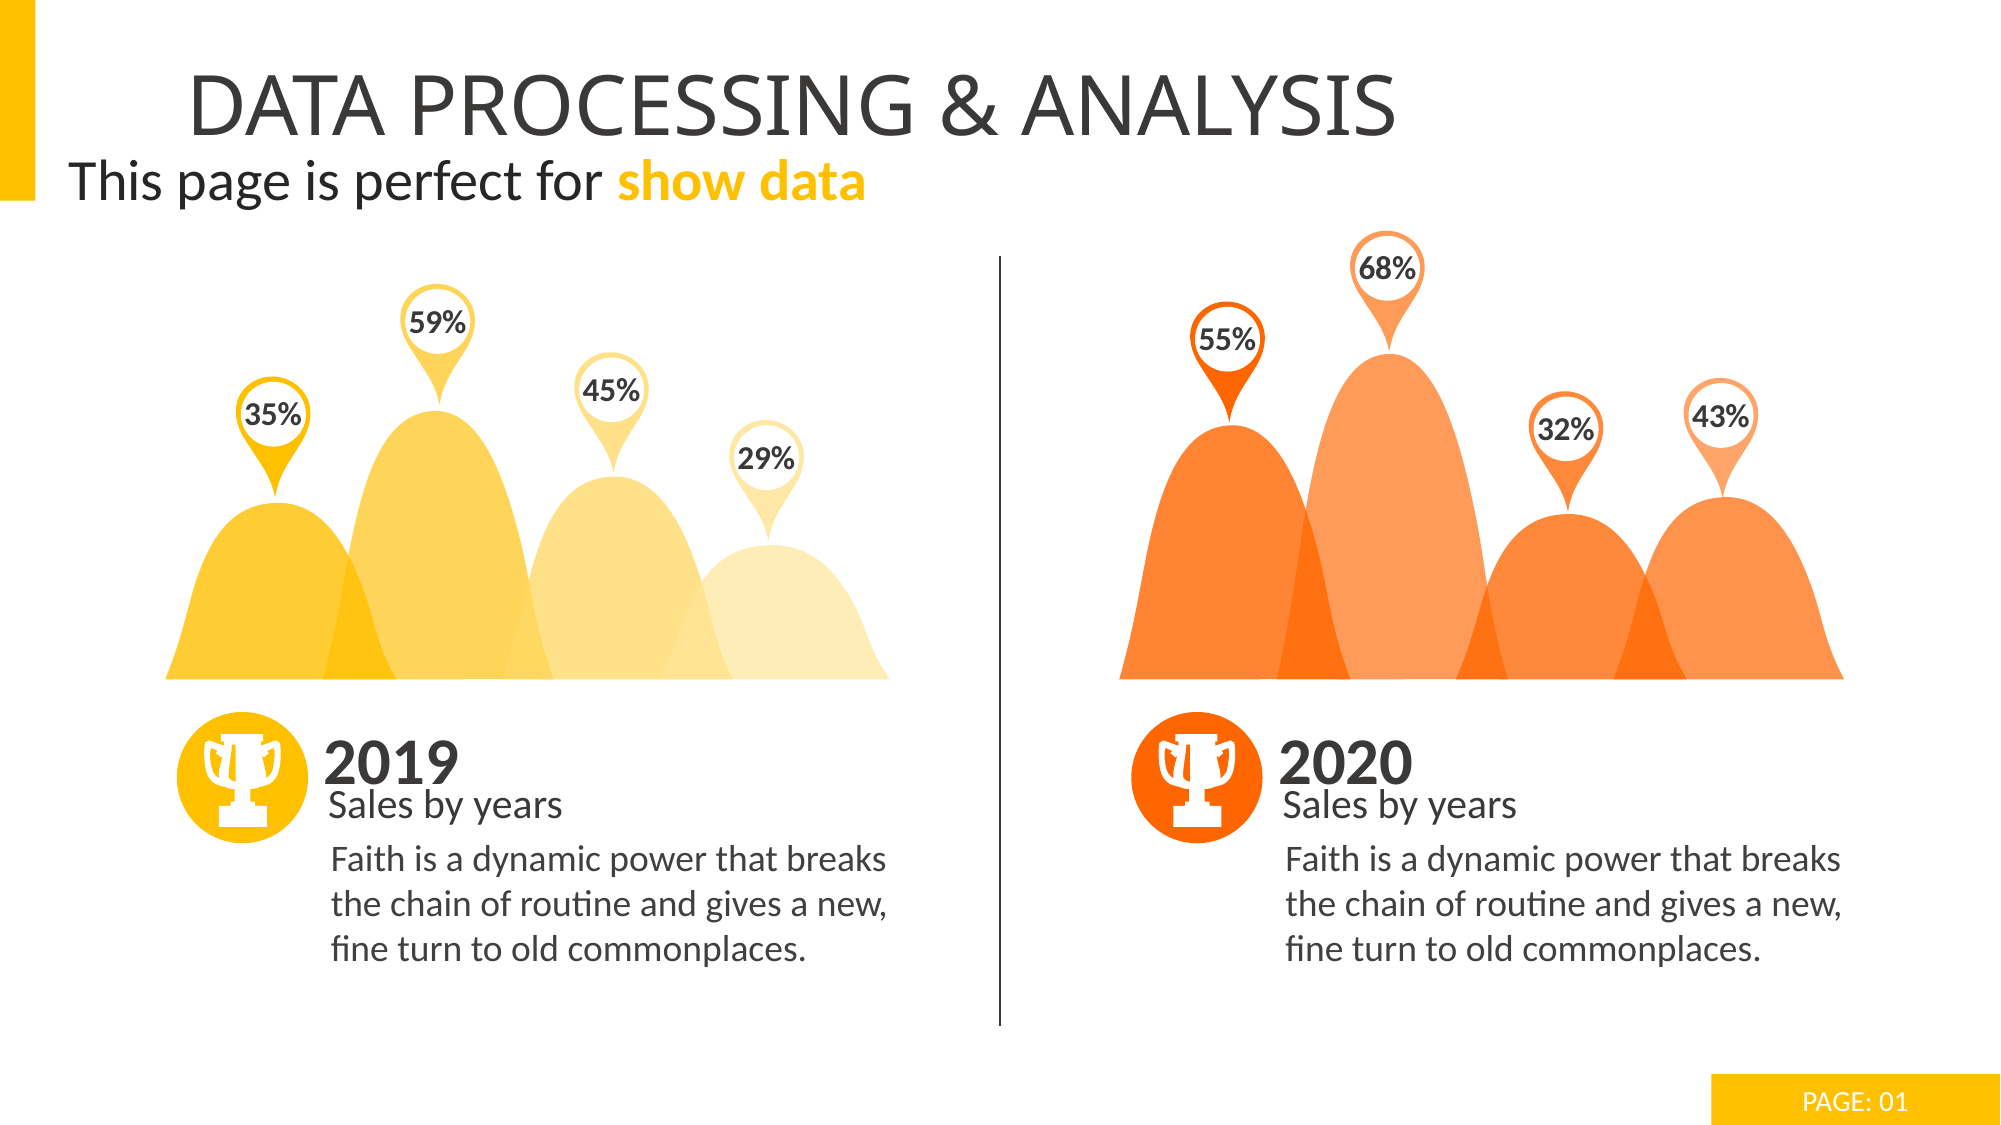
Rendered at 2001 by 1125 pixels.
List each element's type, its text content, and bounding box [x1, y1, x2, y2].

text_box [717, 424, 816, 520]
text_box Faith is a dynamic power that breaks the chain of routine and gives a new, fine turn to old commonplaces. [316, 827, 950, 977]
text_box [657, 544, 893, 681]
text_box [1672, 382, 1771, 478]
text_box PAGE: 01 [1710, 1073, 2000, 1125]
text_box [163, 501, 348, 681]
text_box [176, 711, 309, 844]
text_box [1454, 513, 1645, 681]
text_box [1275, 352, 1488, 681]
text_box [562, 356, 661, 453]
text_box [1178, 306, 1277, 402]
text_box [321, 409, 529, 681]
text_box [0, 0, 36, 202]
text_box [308, 710, 580, 835]
text_box [500, 475, 702, 681]
text_box [1611, 496, 1846, 681]
text_box [1117, 424, 1305, 681]
text_box Faith is a dynamic power that breaks the chain of routine and gives a new, fine turn to old commonplaces. [1270, 827, 1905, 977]
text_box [388, 288, 487, 384]
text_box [1517, 395, 1616, 492]
text_box DATA PROCESSING & ANALYSIS [171, 44, 1415, 160]
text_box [1338, 235, 1437, 331]
text_box This page is perfect for show data [53, 135, 883, 220]
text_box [224, 381, 323, 477]
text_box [1131, 711, 1263, 844]
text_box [1262, 710, 1534, 835]
